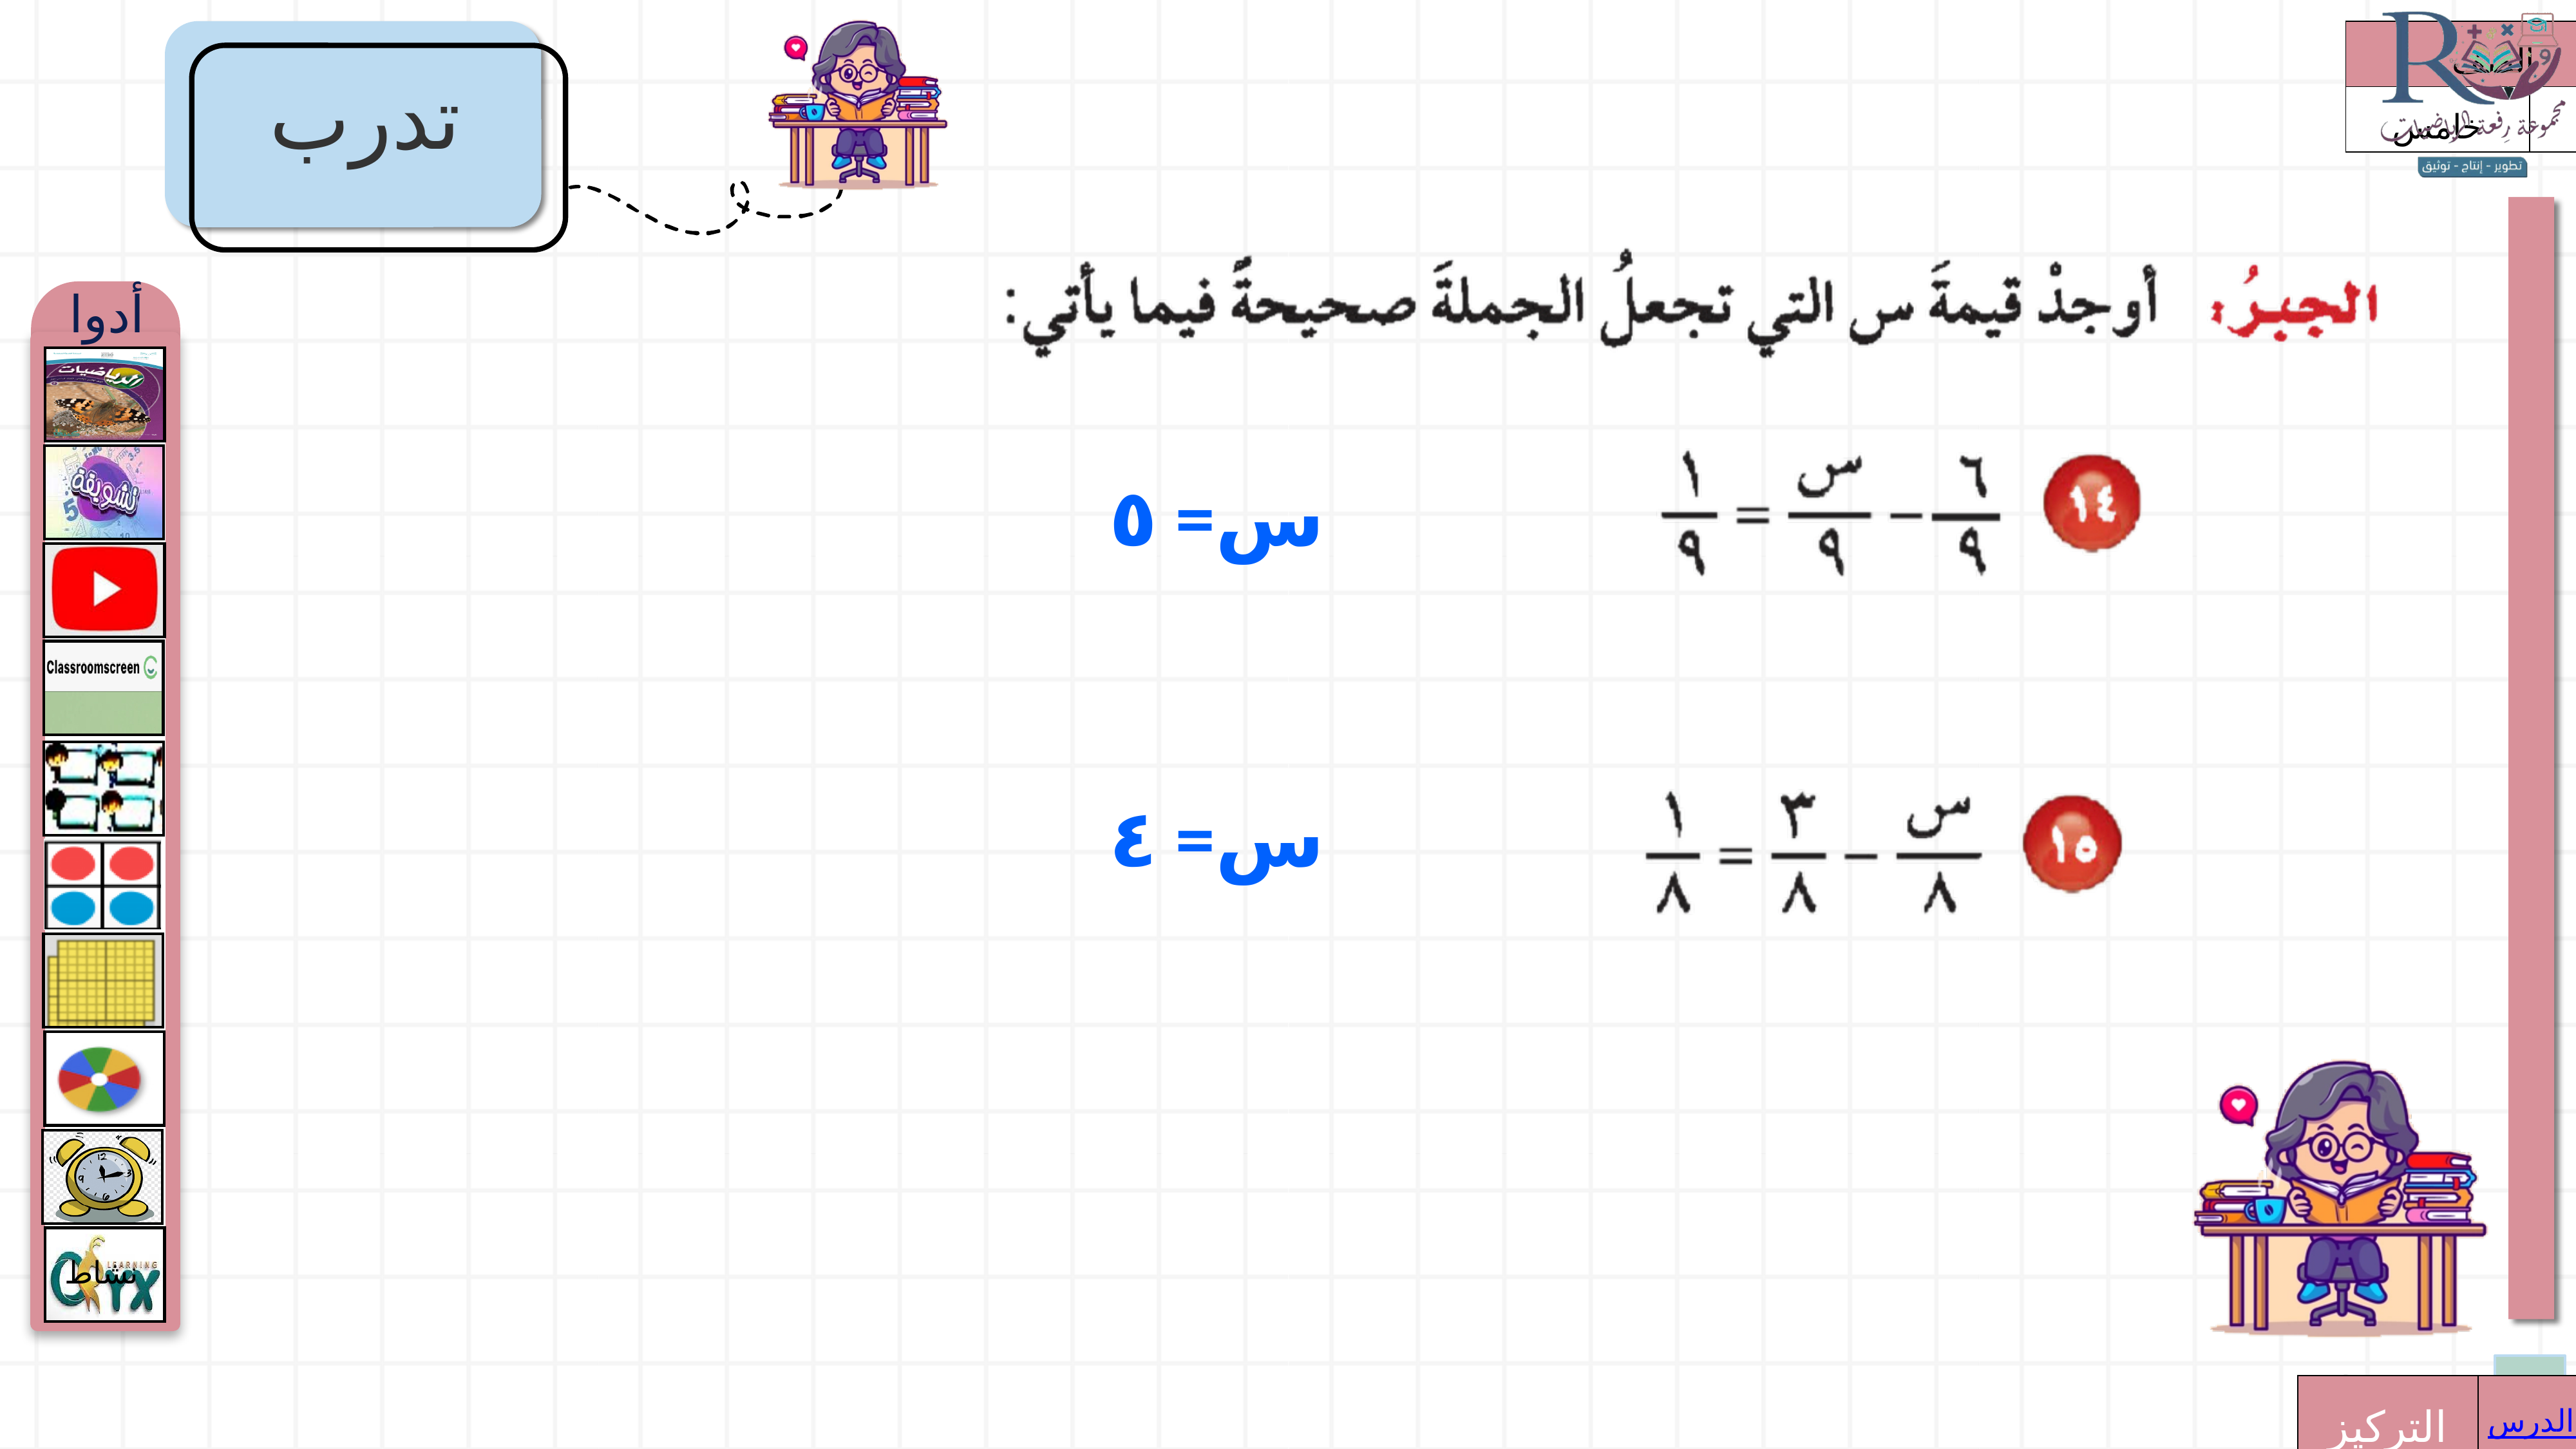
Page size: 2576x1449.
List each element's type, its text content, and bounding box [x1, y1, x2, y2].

table_header التركيز [2298, 1376, 2477, 1449]
picture [897, 222, 2411, 383]
text_box س= ٤ [1058, 760, 1376, 911]
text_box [0, 269, 208, 1324]
text_box س= ٥ [1058, 439, 1376, 589]
picture [2372, 0, 2576, 185]
picture [2161, 1041, 2576, 1375]
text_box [146, 8, 954, 251]
picture [1597, 419, 2174, 610]
table_header فكرة الدرس [2479, 1376, 2576, 1449]
picture [1585, 759, 2163, 951]
